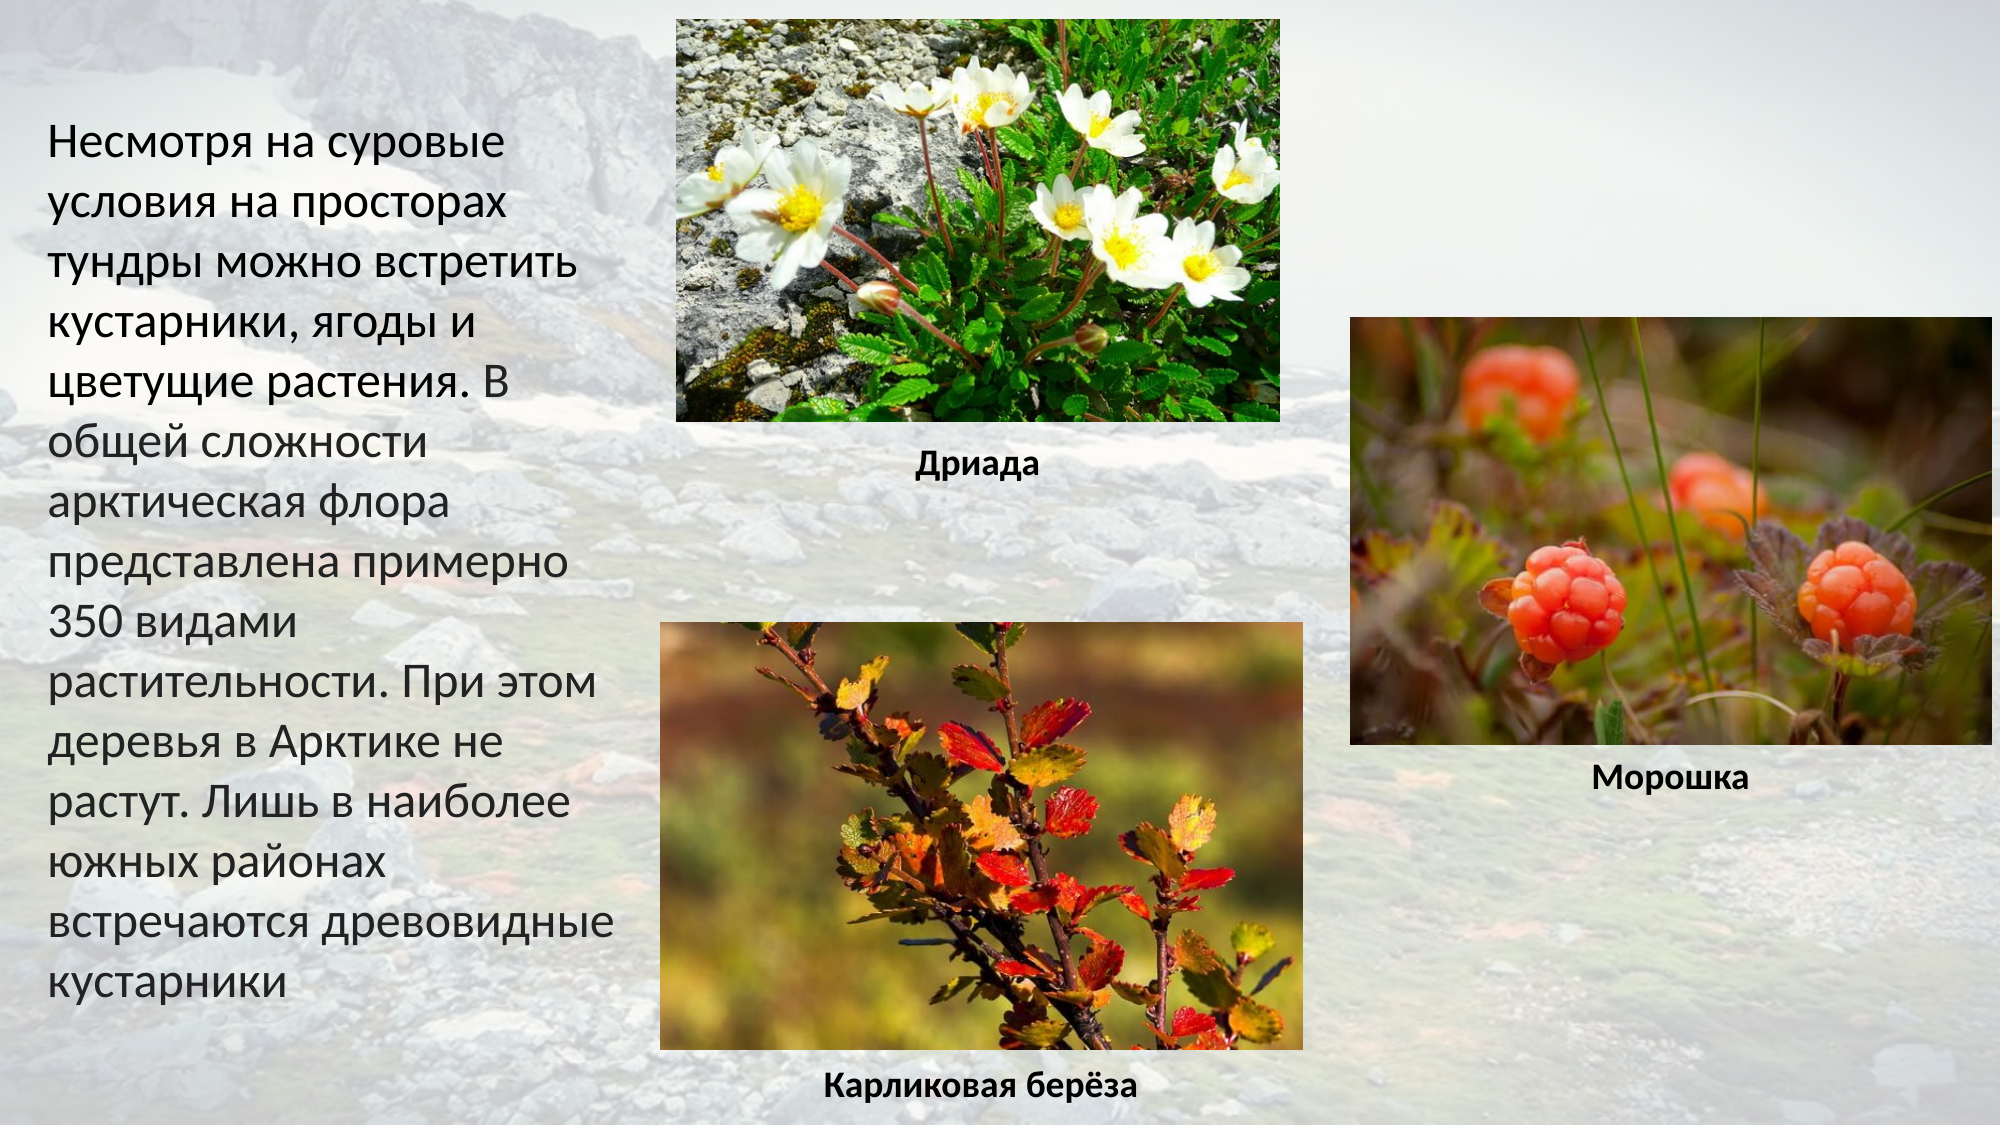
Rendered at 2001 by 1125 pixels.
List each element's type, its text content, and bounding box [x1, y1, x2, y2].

text_box Морошка [1576, 746, 1765, 805]
text_box Карликовая берёза [809, 1052, 1154, 1113]
picture [1350, 317, 1992, 746]
text_box Дриада [900, 430, 1056, 491]
text_box Несмотря на суровые условия на просторах тундры можно встретить кустарники, ягоды и цветущие растения. В общей сложности арктическая флора представлена примерно 350 видами растительности. При этом деревья в Арктике не растут. Лишь в наиболее южных районах встречаются древовидные кустарники [32, 100, 642, 1016]
picture [660, 622, 1303, 1050]
picture [676, 19, 1280, 422]
